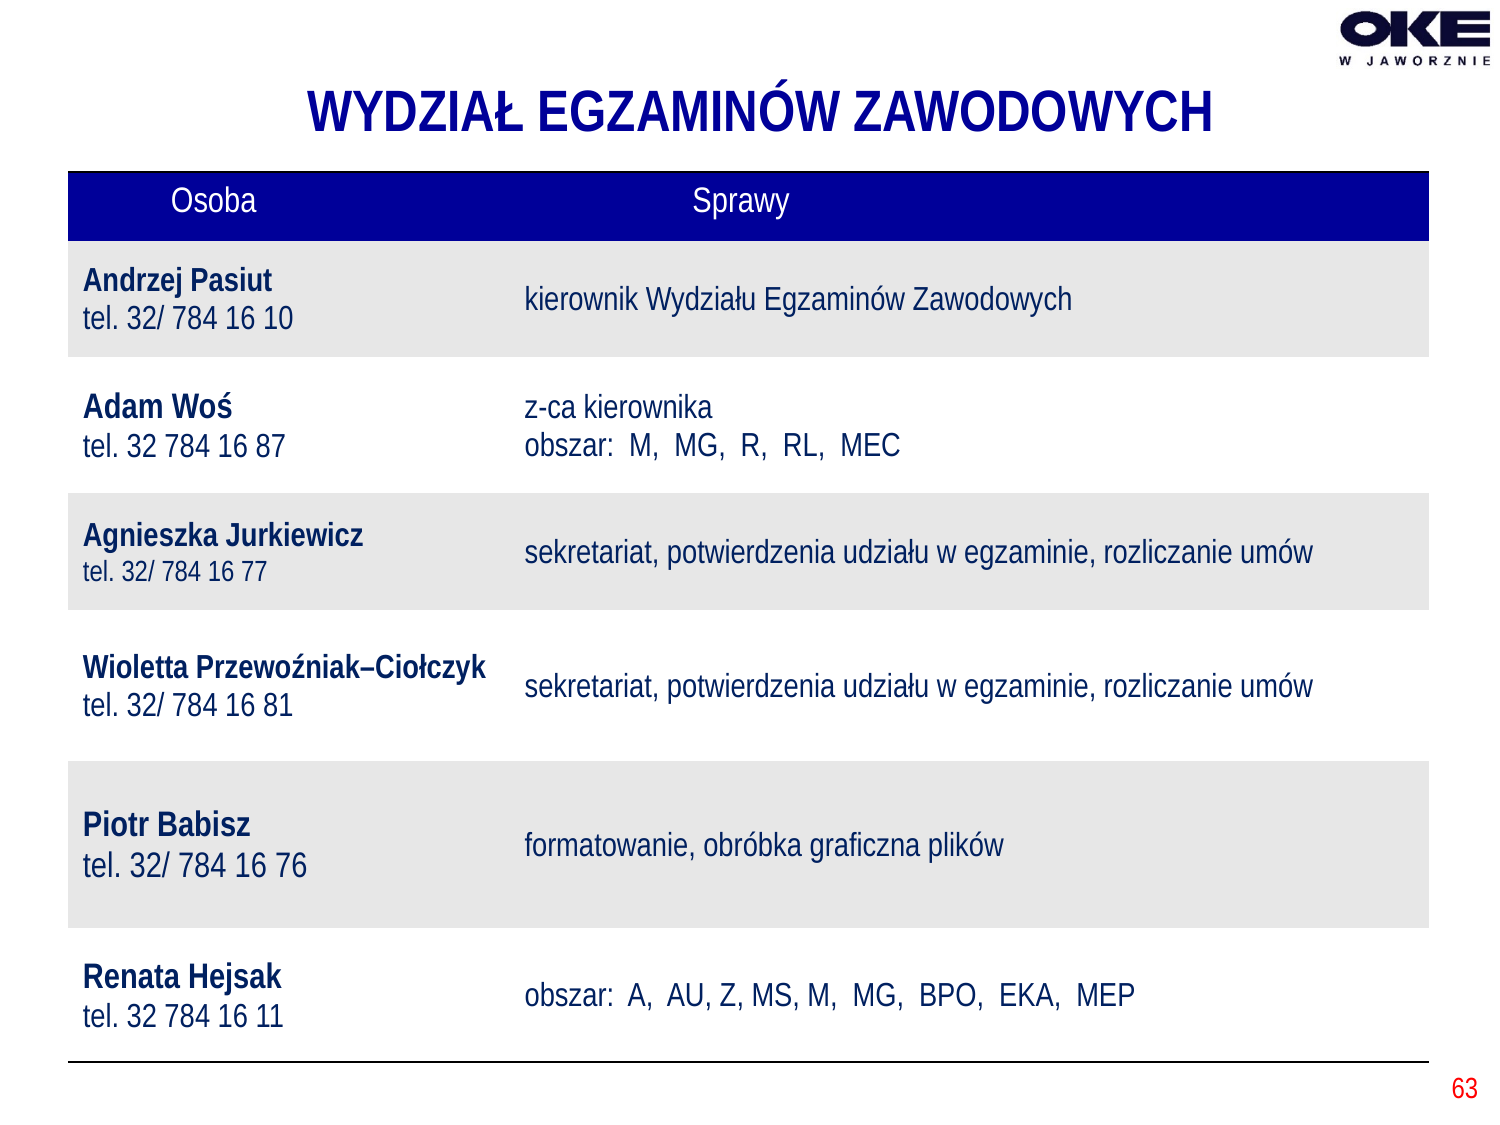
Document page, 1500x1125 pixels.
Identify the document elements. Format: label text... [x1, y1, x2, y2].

table_header Sprawy [510, 173, 1429, 241]
table_cell obszar: A, AU, Z, MS, M, MG, BPO, EKA, MEP [510, 928, 1429, 1061]
title WYDZIAŁ EGZAMINÓW ZAWODOWYCH [25, 75, 1497, 151]
table_header Osoba [68, 173, 510, 241]
table_cell Renata Hejsak tel. 32 784 16 11 [68, 928, 510, 1061]
table_cell z-ca kierownika obszar: M, MG, R, RL, MEC [510, 357, 1429, 493]
picture [1336, 8, 1494, 69]
table_cell Andrzej Pasiut tel. 32/ 784 16 10 [68, 241, 510, 357]
table_cell Agnieszka Jurkiewicz tel. 32/ 784 16 77 [68, 493, 510, 610]
slide_number 63 [1155, 1056, 1494, 1117]
table_cell kierownik Wydziału Egzaminów Zawodowych [510, 241, 1429, 357]
table_cell formatowanie, obróbka graficzna plików [510, 761, 1429, 928]
table_cell Piotr Babisz tel. 32/ 784 16 76 [68, 761, 510, 928]
table_cell Wioletta Przewoźniak–Ciołczyk tel. 32/ 784 16 81 [68, 610, 510, 761]
table_cell Adam Woś tel. 32 784 16 87 [68, 357, 510, 493]
table_cell sekretariat, potwierdzenia udziału w egzaminie, rozliczanie umów [510, 493, 1429, 610]
table_cell sekretariat, potwierdzenia udziału w egzaminie, rozliczanie umów [510, 610, 1429, 761]
